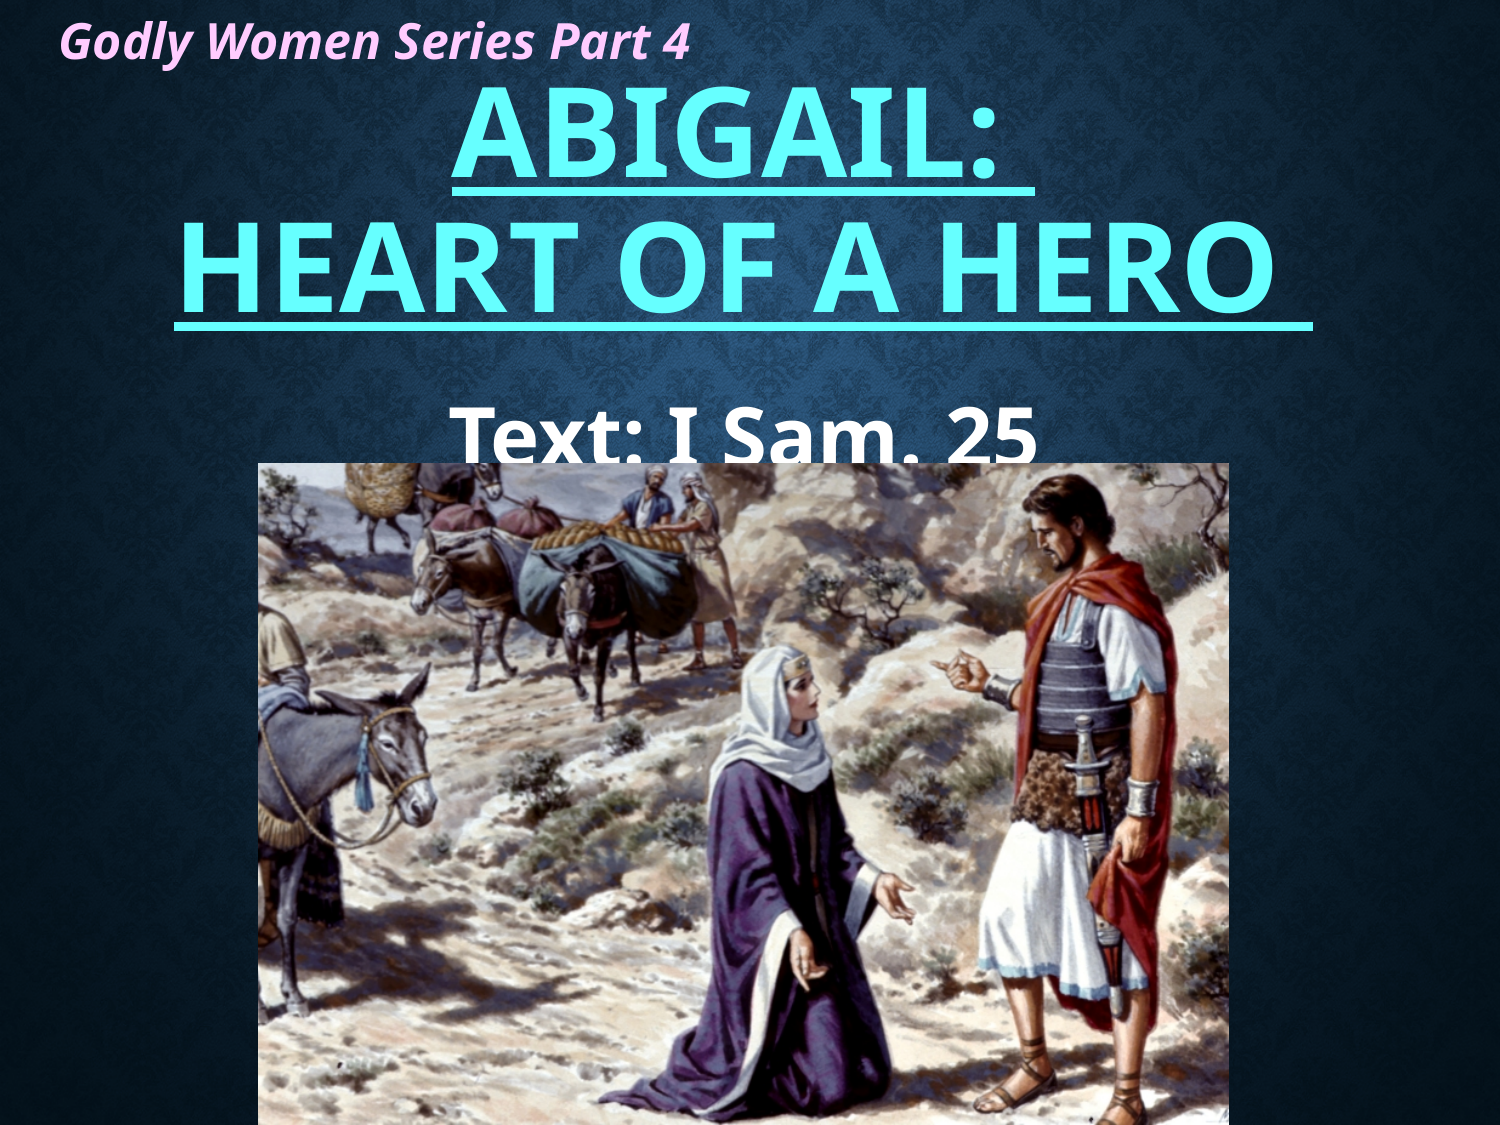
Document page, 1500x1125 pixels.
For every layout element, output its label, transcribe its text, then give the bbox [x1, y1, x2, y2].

picture [258, 462, 1229, 1125]
text_box Godly Women Series Part 4 [0, 2, 750, 77]
title Abigail: Heart Of A Hero [0, 147, 1494, 348]
subtitle Text: I Sam. 25 [0, 356, 1495, 570]
